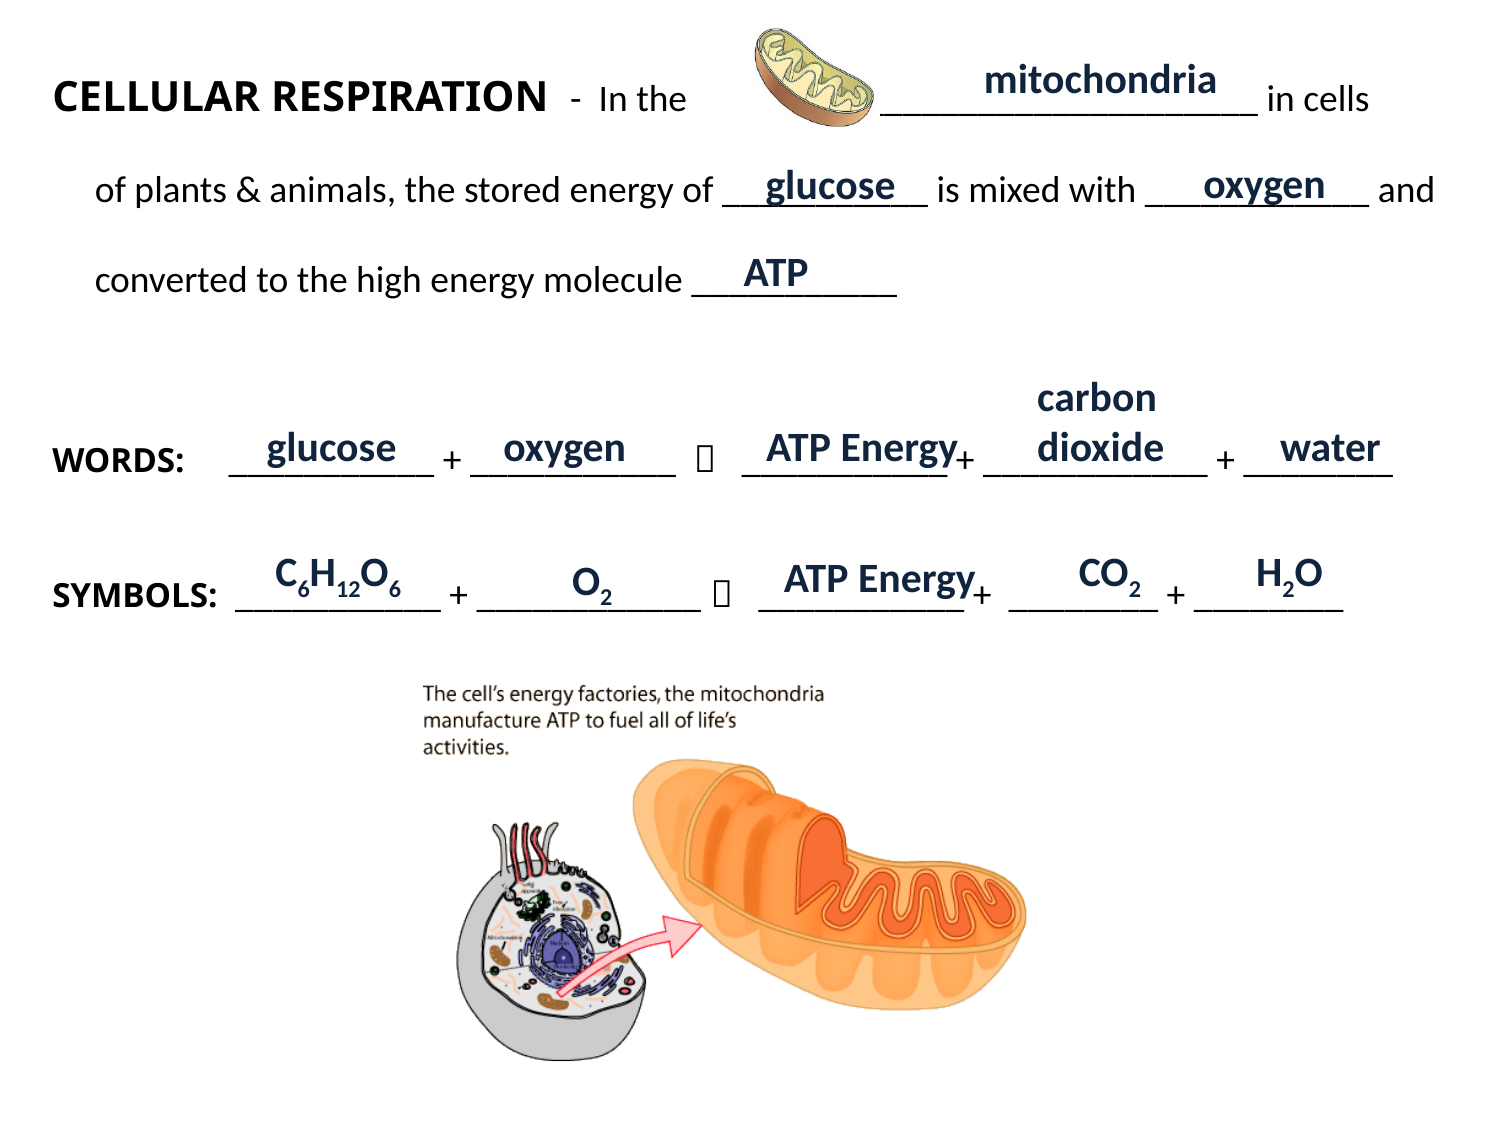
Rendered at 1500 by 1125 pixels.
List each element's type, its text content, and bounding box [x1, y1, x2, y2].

text_box CO2 [1063, 537, 1156, 610]
text_box ATP [728, 237, 824, 303]
text_box glucose [251, 412, 412, 478]
picture [412, 674, 1035, 1077]
text_box ATP Energy [768, 543, 991, 609]
text_box C6H12O6 [260, 537, 416, 610]
text_box mitochondria [969, 44, 1233, 110]
text_box H2O [1241, 537, 1338, 610]
text_box oxygen [1188, 149, 1341, 215]
text_box CELLULAR RESPIRATION - In the _____________________ in cells of plants & animals, the stored energy of ___________ is mixed with ____________ and converted to the high energy molecule ___________ WORDS: ___________ + ___________  ___________ + ____________ + ________ SYMBOLS: ___________ + ____________  ___________ + ________ + ________ [37, 62, 1463, 623]
picture [743, 24, 881, 131]
text_box oxygen [488, 412, 641, 478]
text_box water [1265, 412, 1396, 478]
text_box O2 [557, 546, 628, 618]
text_box carbon dioxide [1022, 361, 1180, 477]
text_box glucose [750, 149, 911, 215]
text_box ATP Energy [751, 412, 974, 478]
